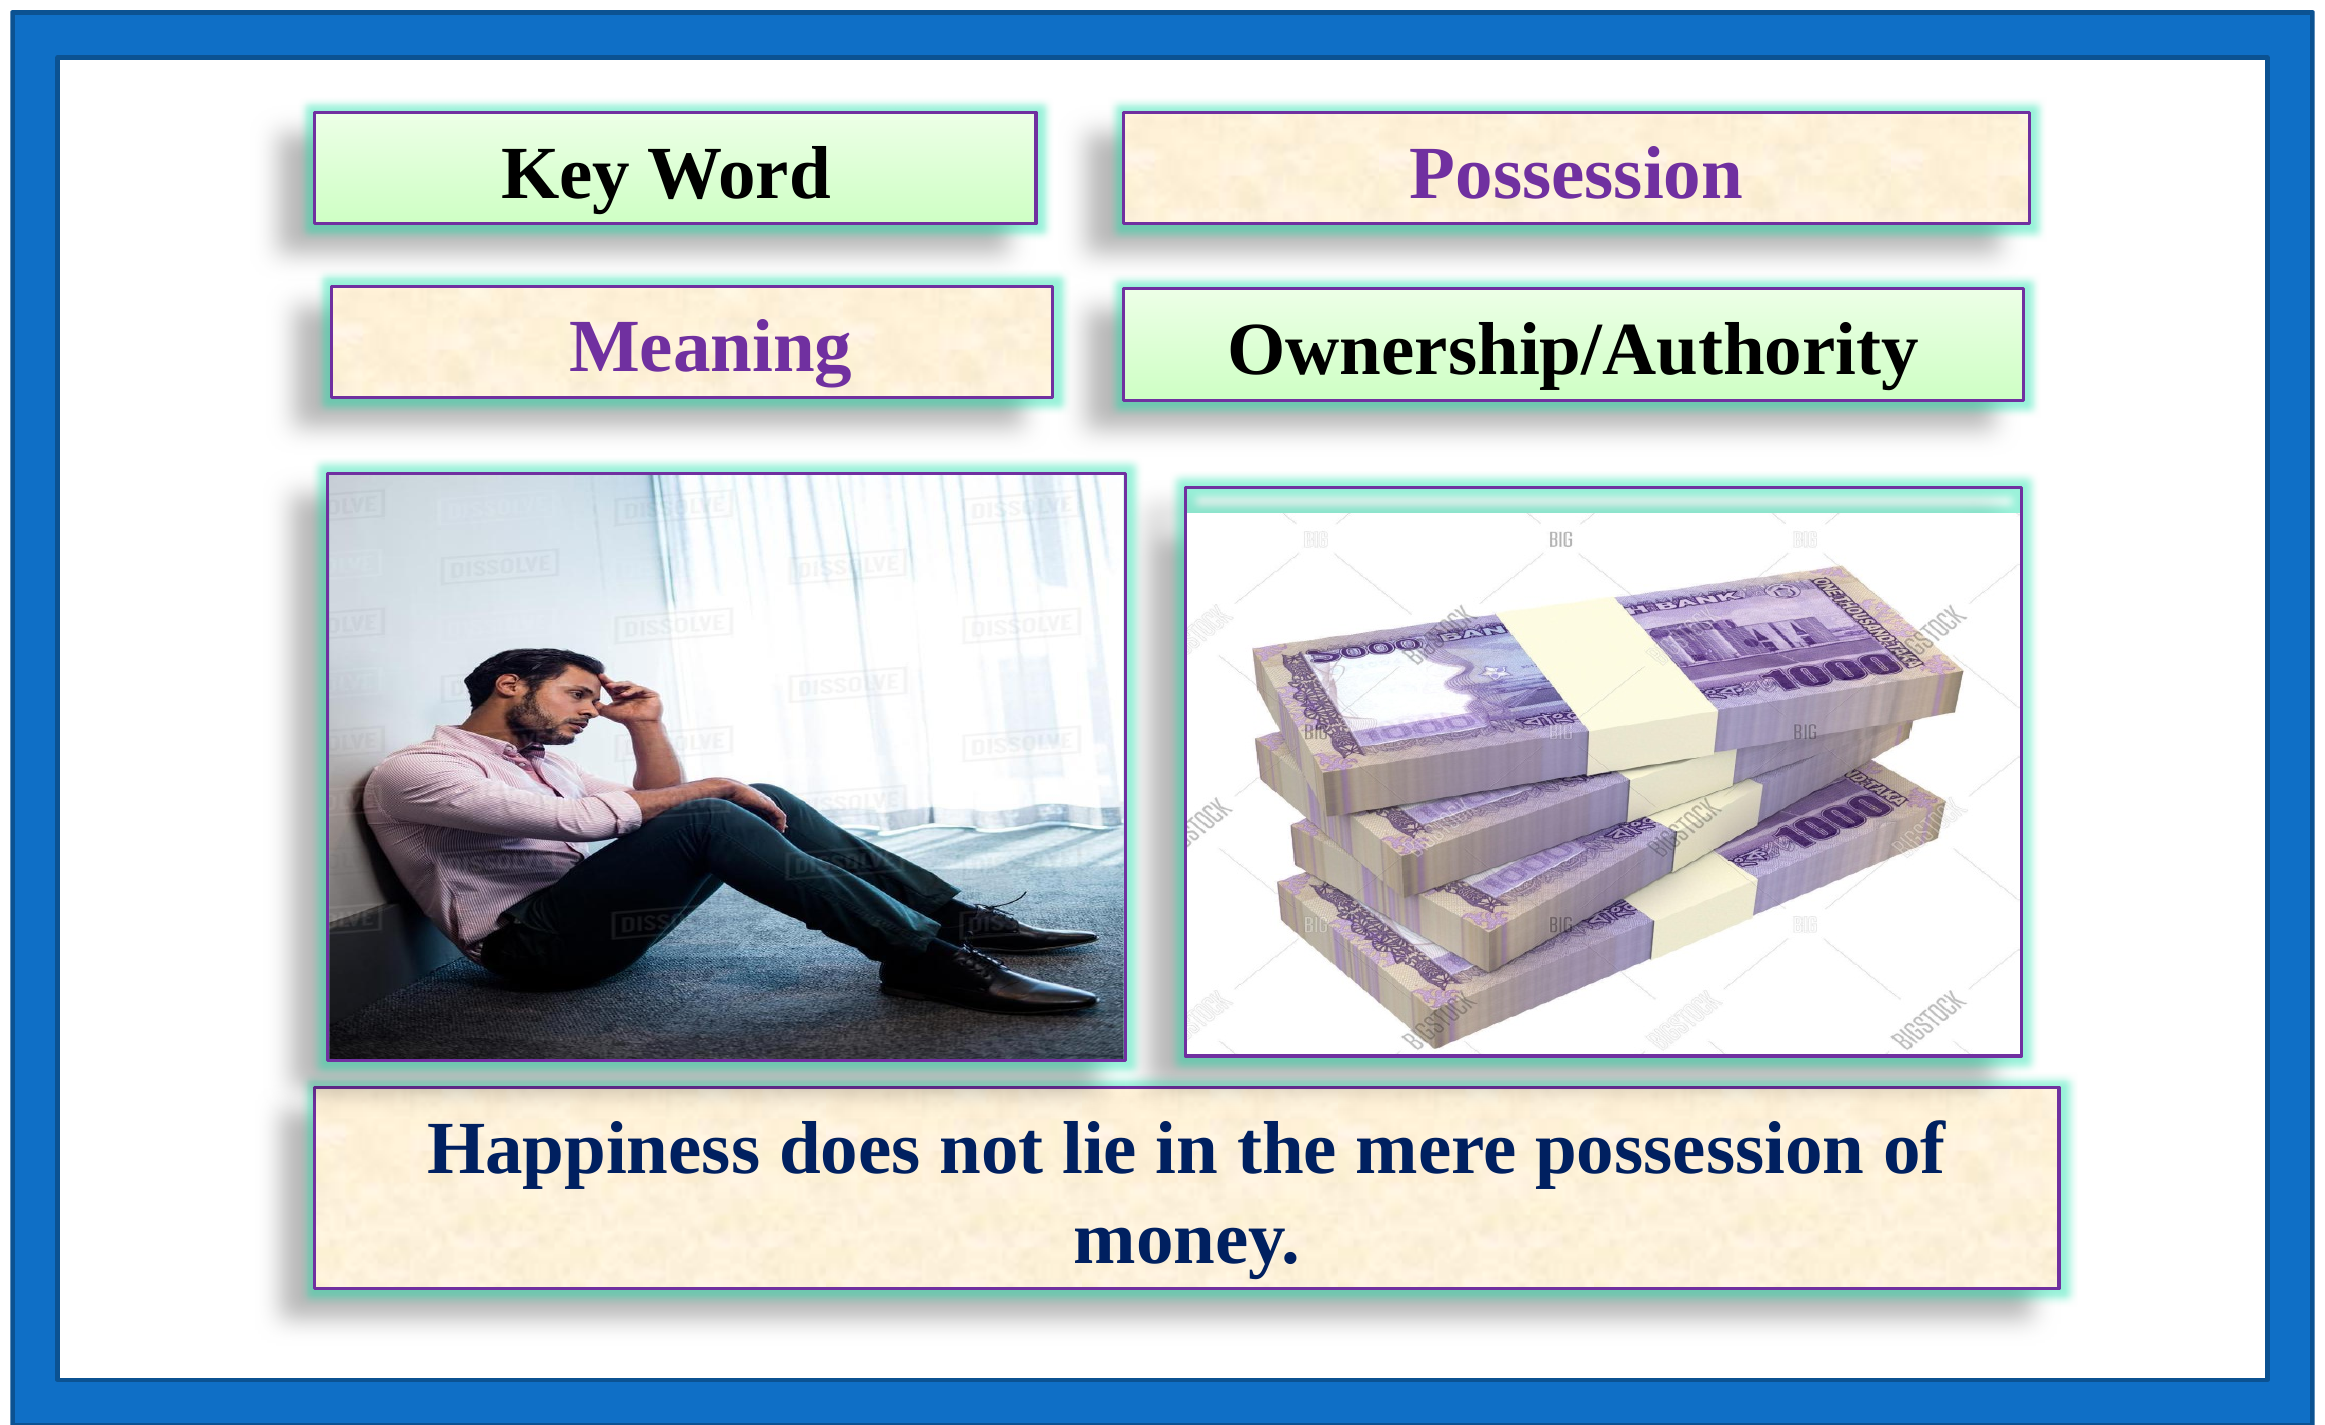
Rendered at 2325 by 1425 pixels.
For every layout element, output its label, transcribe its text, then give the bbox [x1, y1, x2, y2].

text_box Meaning [331, 285, 1054, 398]
picture [1186, 488, 2021, 1055]
text_box Ownership/Authority [1123, 288, 2024, 401]
text_box Key Word [314, 112, 1037, 225]
picture [329, 474, 1124, 1059]
text_box Possession [1123, 112, 2030, 225]
text_box Happiness does not lie in the mere possession of money. [314, 1087, 2060, 1290]
